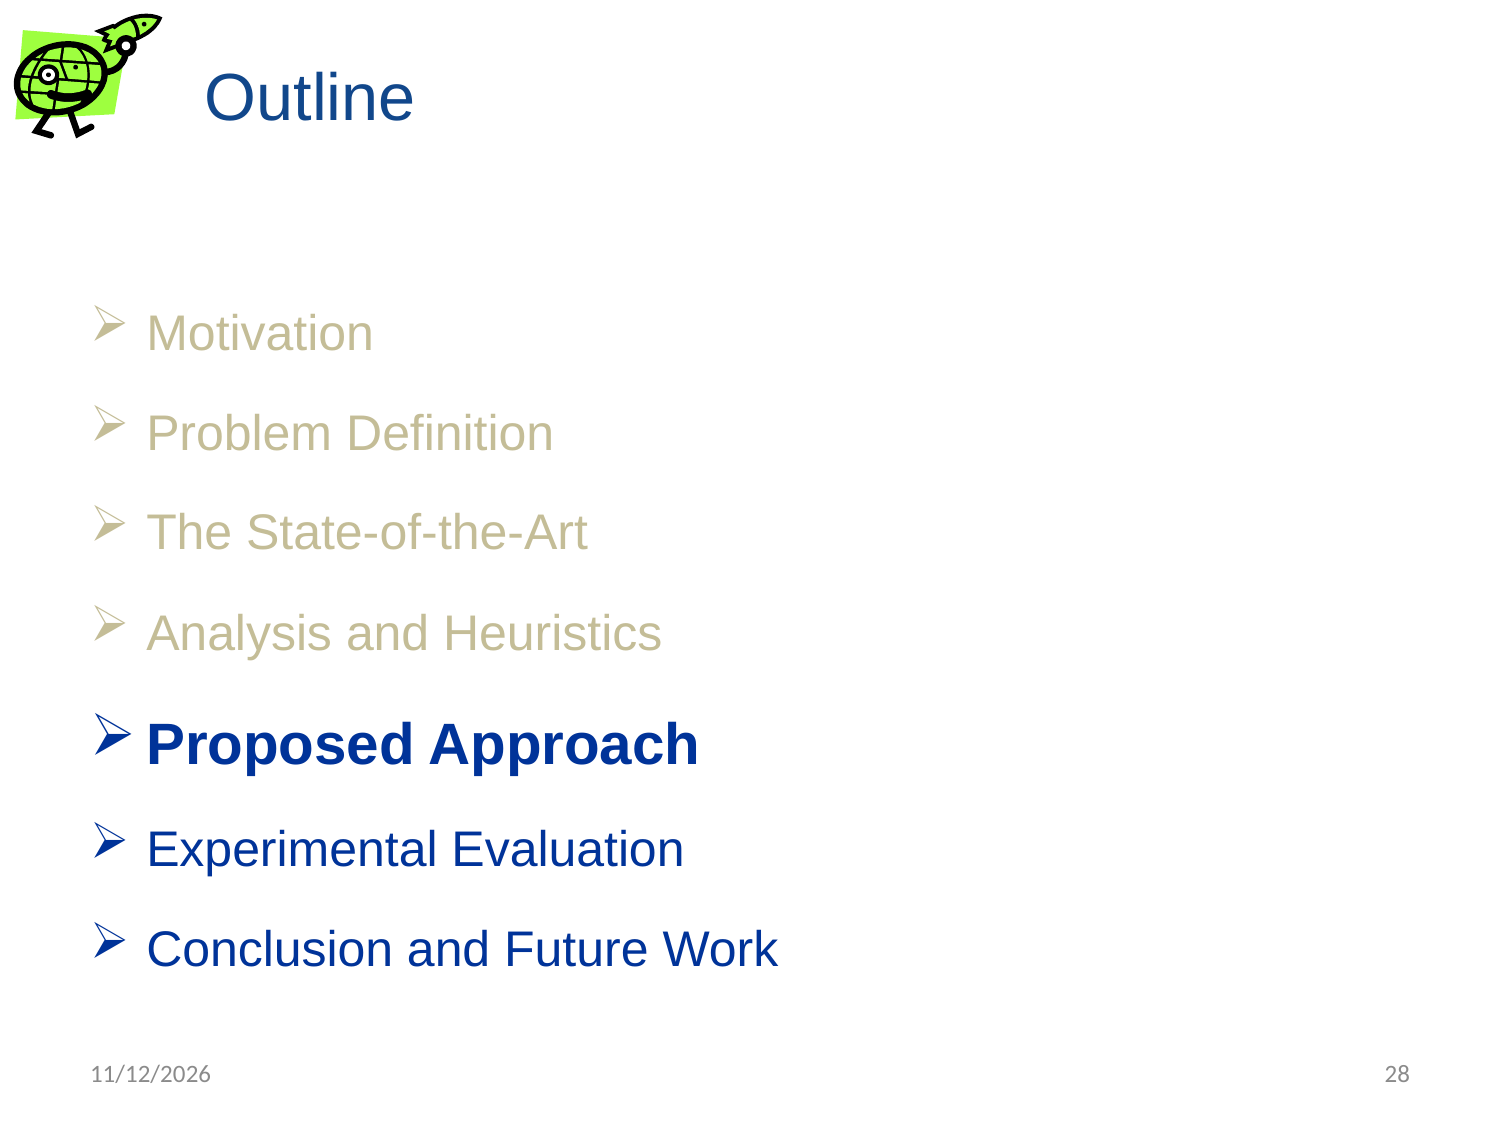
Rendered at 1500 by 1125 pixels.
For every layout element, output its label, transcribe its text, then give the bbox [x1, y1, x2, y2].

text_box Outline [166, 0, 1363, 188]
picture [12, 12, 163, 140]
list Motivation Problem Definition The State-of-the-Art Analysis and Heuristics Proposed Approach Experimental Evaluation Conclusion and Future Work [75, 262, 1425, 1005]
slide_number 28 [1074, 1042, 1425, 1103]
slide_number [75, 1042, 425, 1103]
